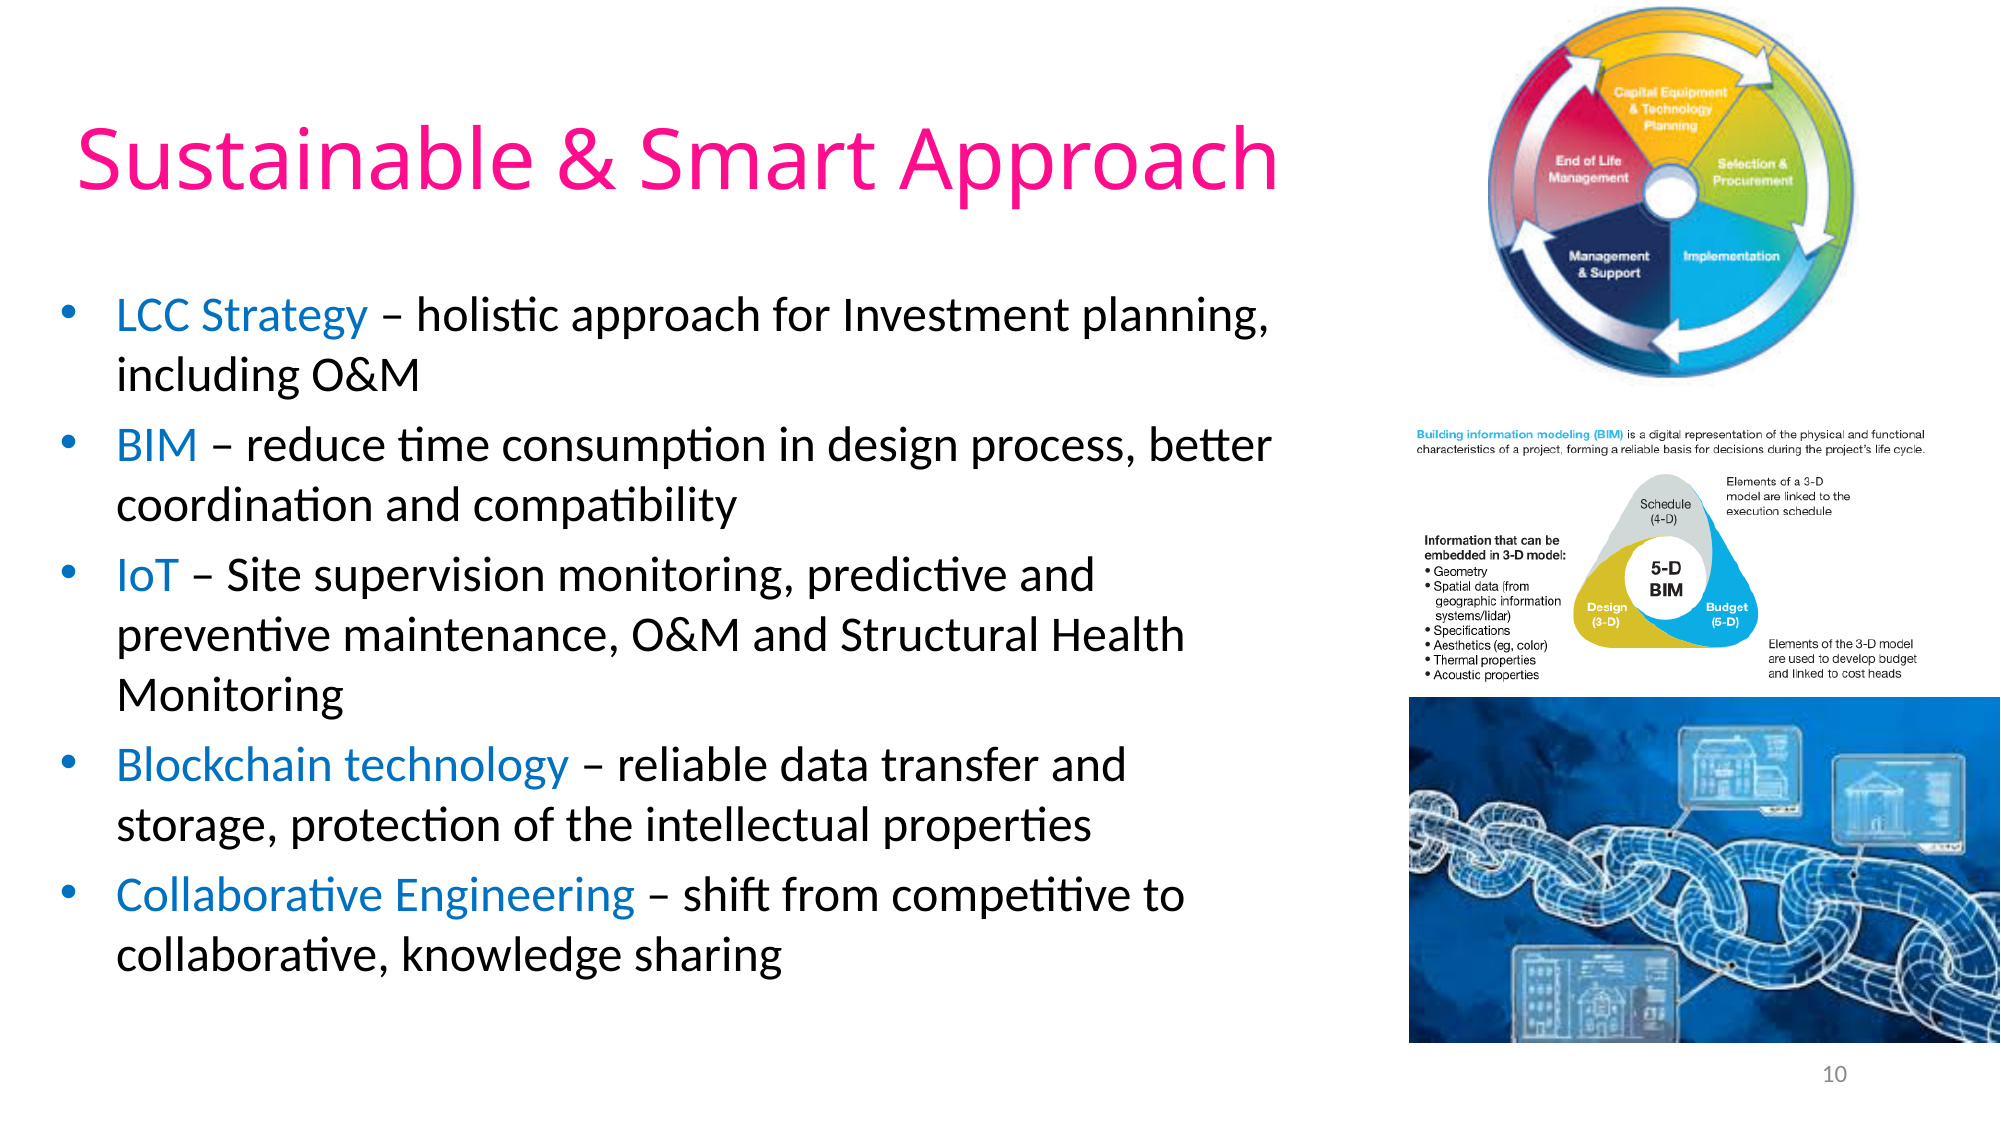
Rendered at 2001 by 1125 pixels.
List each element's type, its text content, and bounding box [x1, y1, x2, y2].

slide_number 10 [1412, 1043, 1863, 1103]
text_box Sustainable & Smart Approach [44, 85, 1314, 227]
text_box LCC Strategy – holistic approach for Investment planning, including O&M BIM – reduce time consumption in design process, better coordination and compatibility IoT – Site supervision monitoring, predictive and preventive maintenance, O&M and Structural Health Monitoring Blockchain technology – reliable data transfer and storage, protection of the intellectual properties Collaborative Engineering – shift from competitive to collaborative, knowledge sharing [44, 274, 1314, 1009]
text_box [1409, 6, 2000, 1043]
